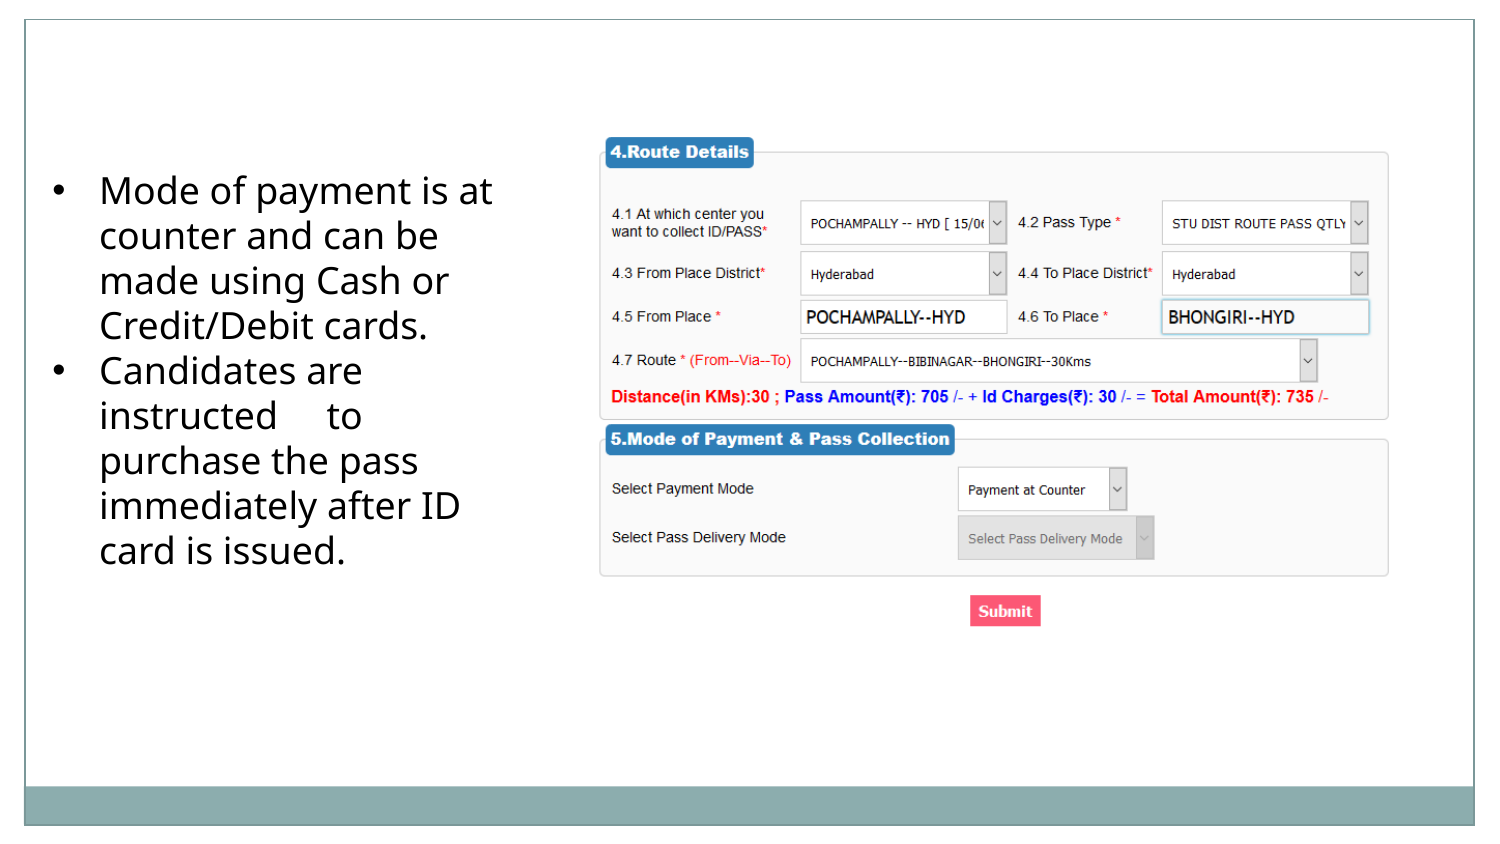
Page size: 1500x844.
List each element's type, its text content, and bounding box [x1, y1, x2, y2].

text_box Mode of payment is at counter and can be made using Cash or Credit/Debit cards. Candidates are instructed to purchase the pass immediately after ID card is issued. [37, 159, 550, 580]
picture [587, 134, 1454, 647]
